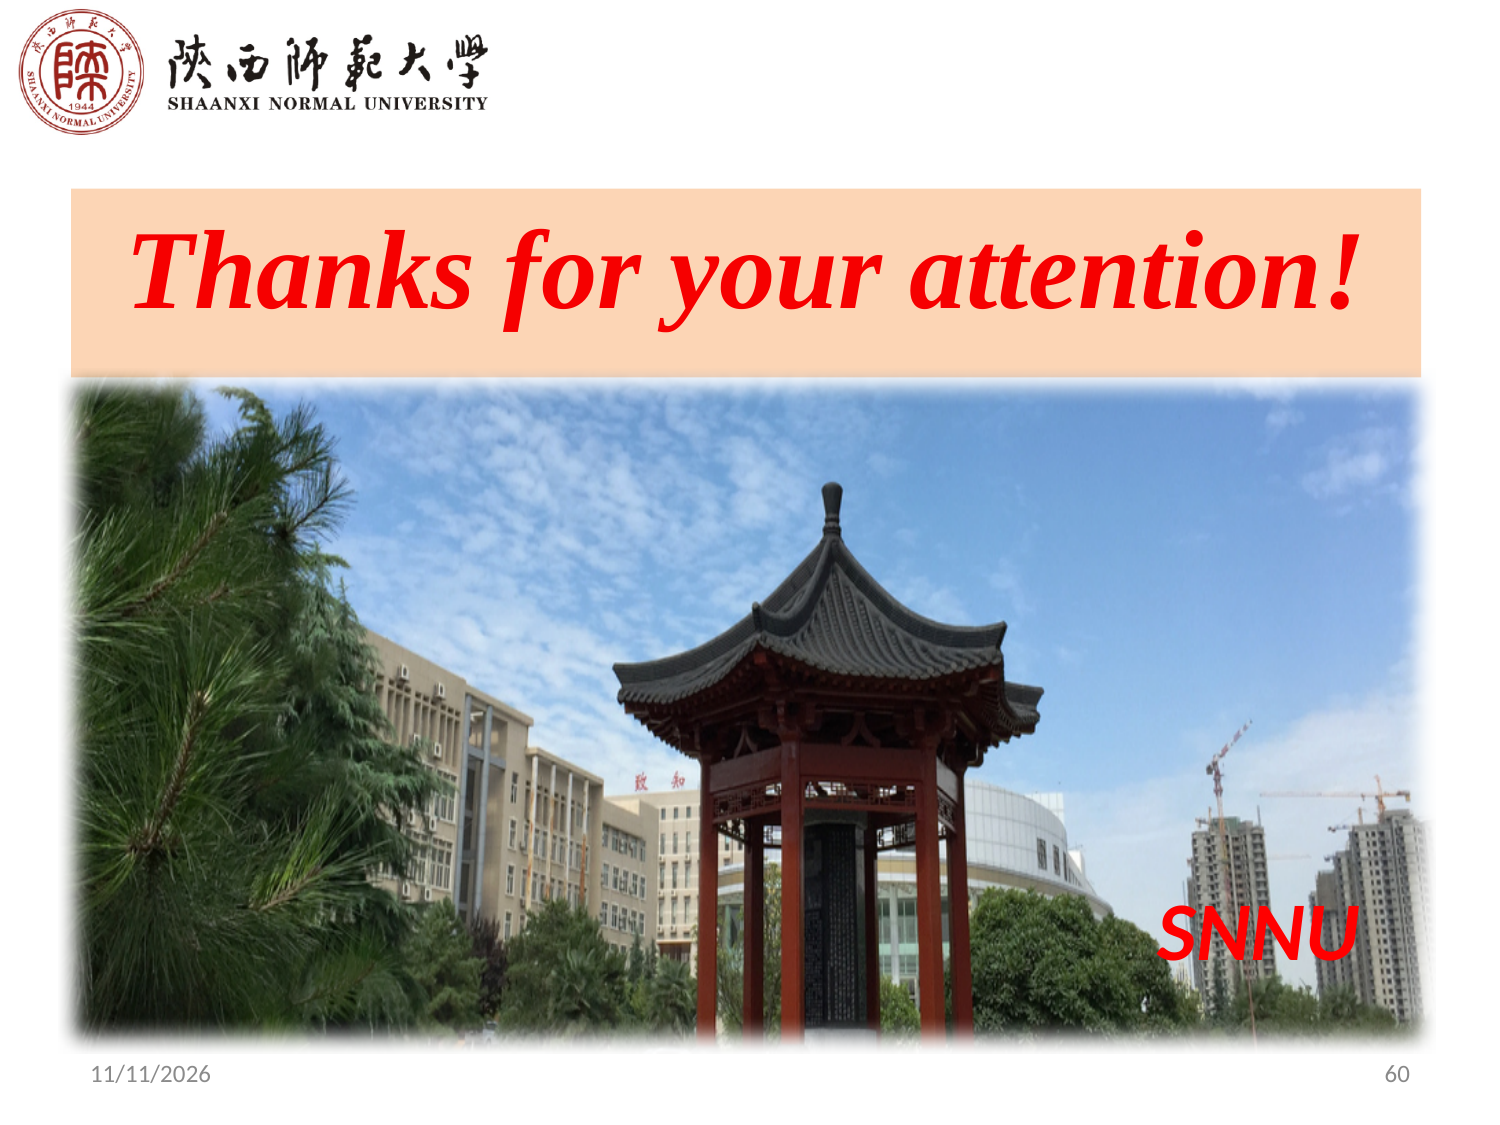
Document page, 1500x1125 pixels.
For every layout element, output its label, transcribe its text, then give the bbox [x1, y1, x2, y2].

picture [57, 368, 1436, 1055]
picture [0, 0, 509, 144]
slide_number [75, 1062, 425, 1103]
list Thanks for your attention! [71, 188, 1422, 366]
slide_number 60 [1074, 1062, 1425, 1103]
